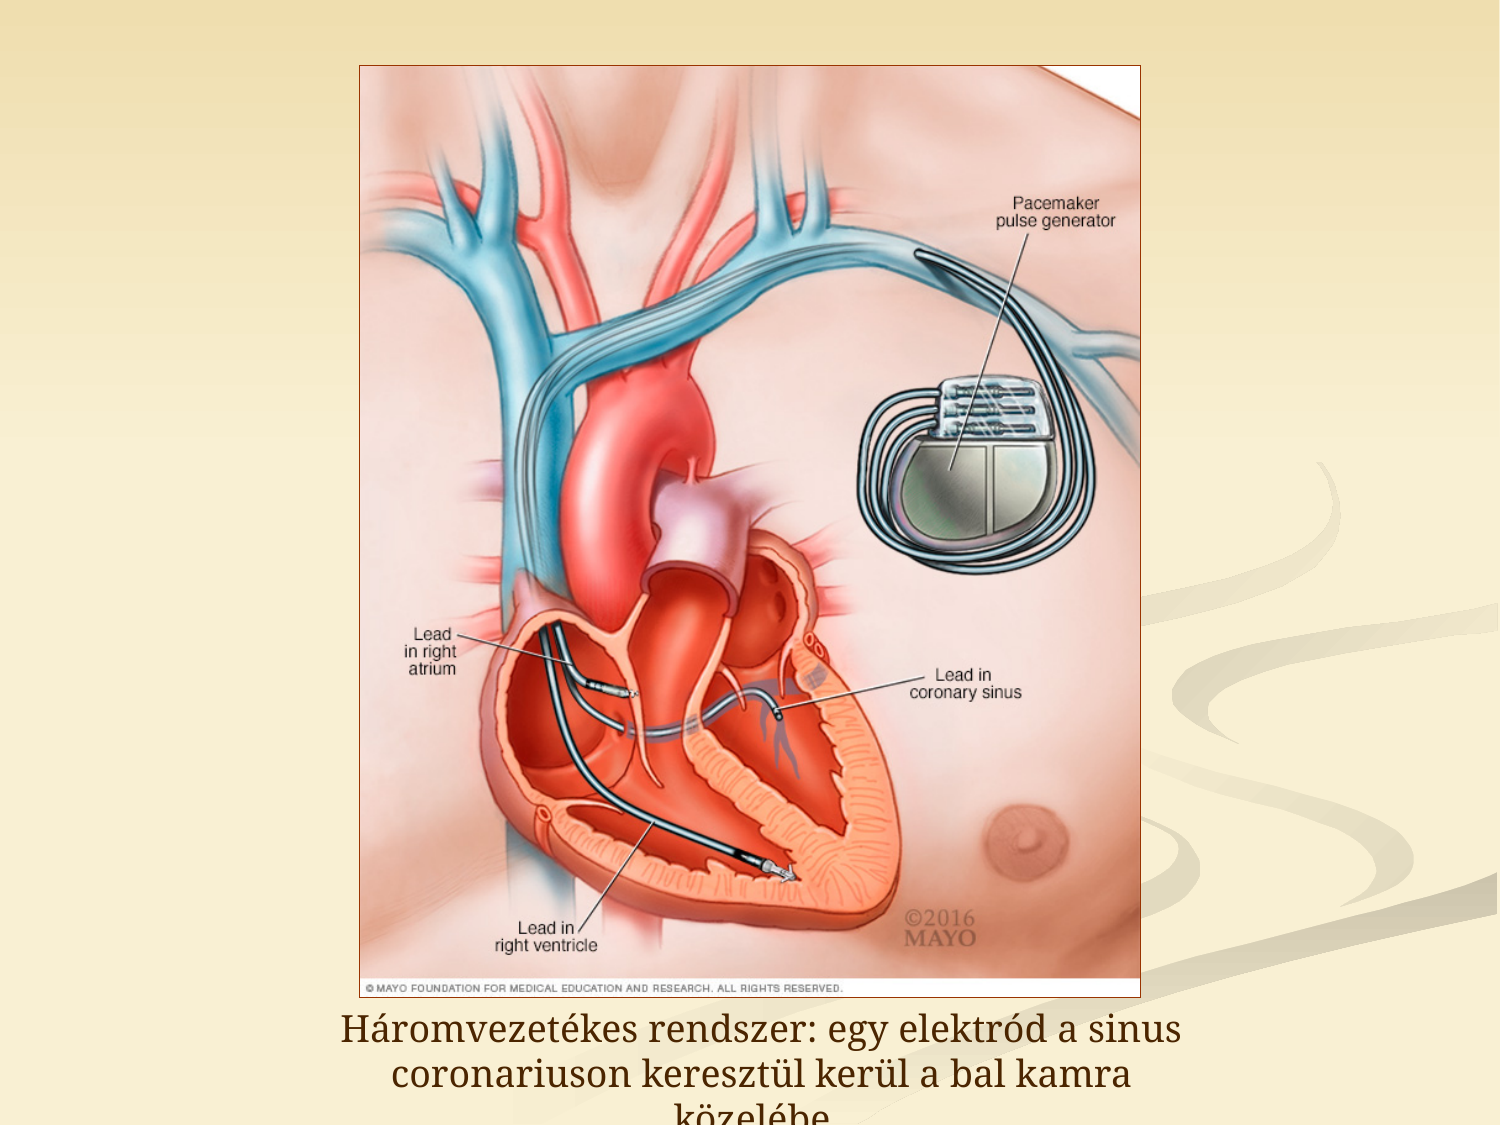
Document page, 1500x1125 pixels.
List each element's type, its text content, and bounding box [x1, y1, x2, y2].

picture [360, 66, 1140, 997]
text_box Háromvezetékes rendszer: egy elektród a sinus coronariuson keresztül kerül a bal kamra közelébe. [312, 998, 1211, 1125]
